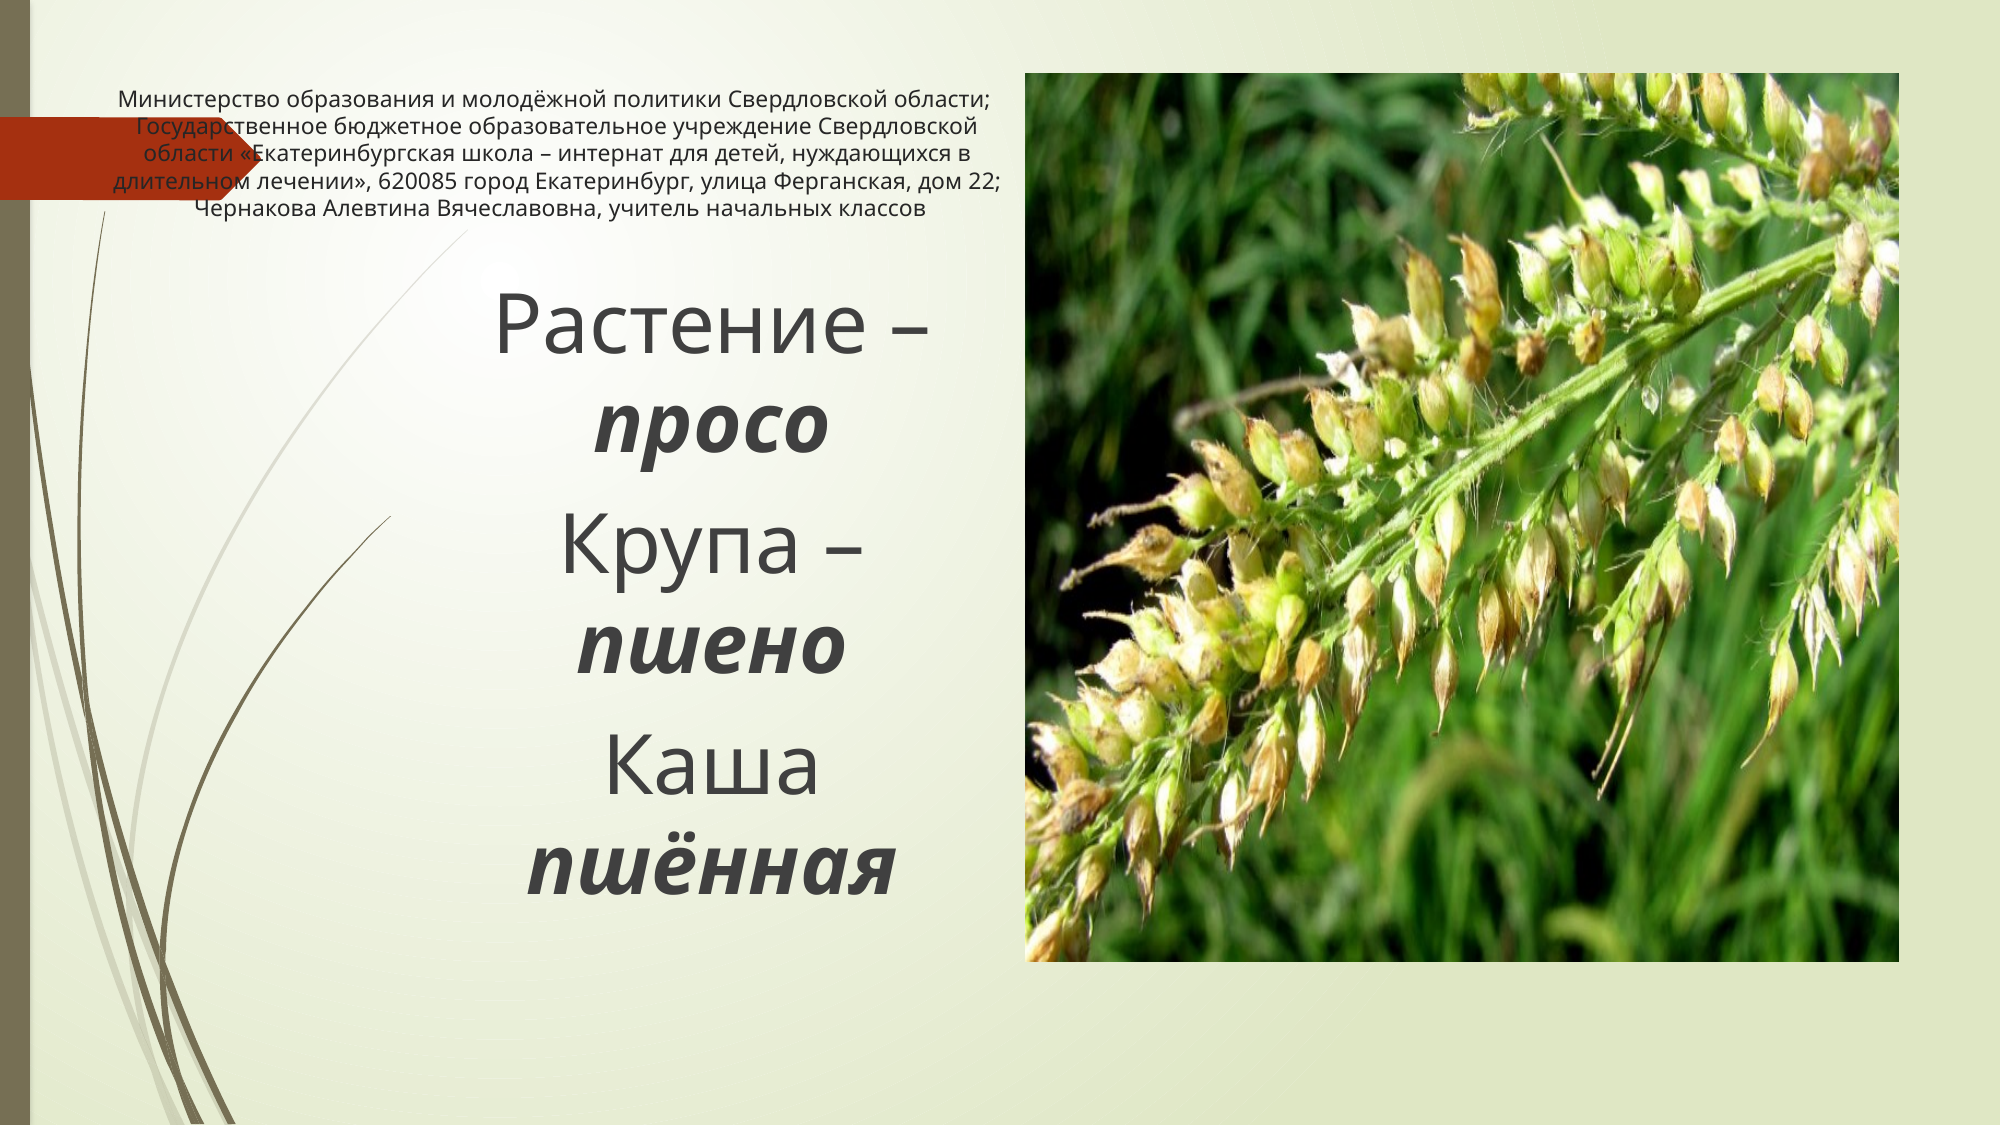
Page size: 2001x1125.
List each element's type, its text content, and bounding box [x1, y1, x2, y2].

picture [1025, 72, 1899, 962]
list Растение – просо Крупа – пшено Каша пшённая [424, 262, 1000, 962]
title Министерство образования и молодёжной политики Свердловской области; Государственное бюджетное образовательное учреждение Свердловской области «Екатеринбургская школа – интернат для детей, нуждающихся в длительном лечении», 620085 город Екатеринбург, улица Ферганская, дом 22; Чернакова Алевтина Вячеславовна, учитель начальных классов [89, 73, 1025, 229]
